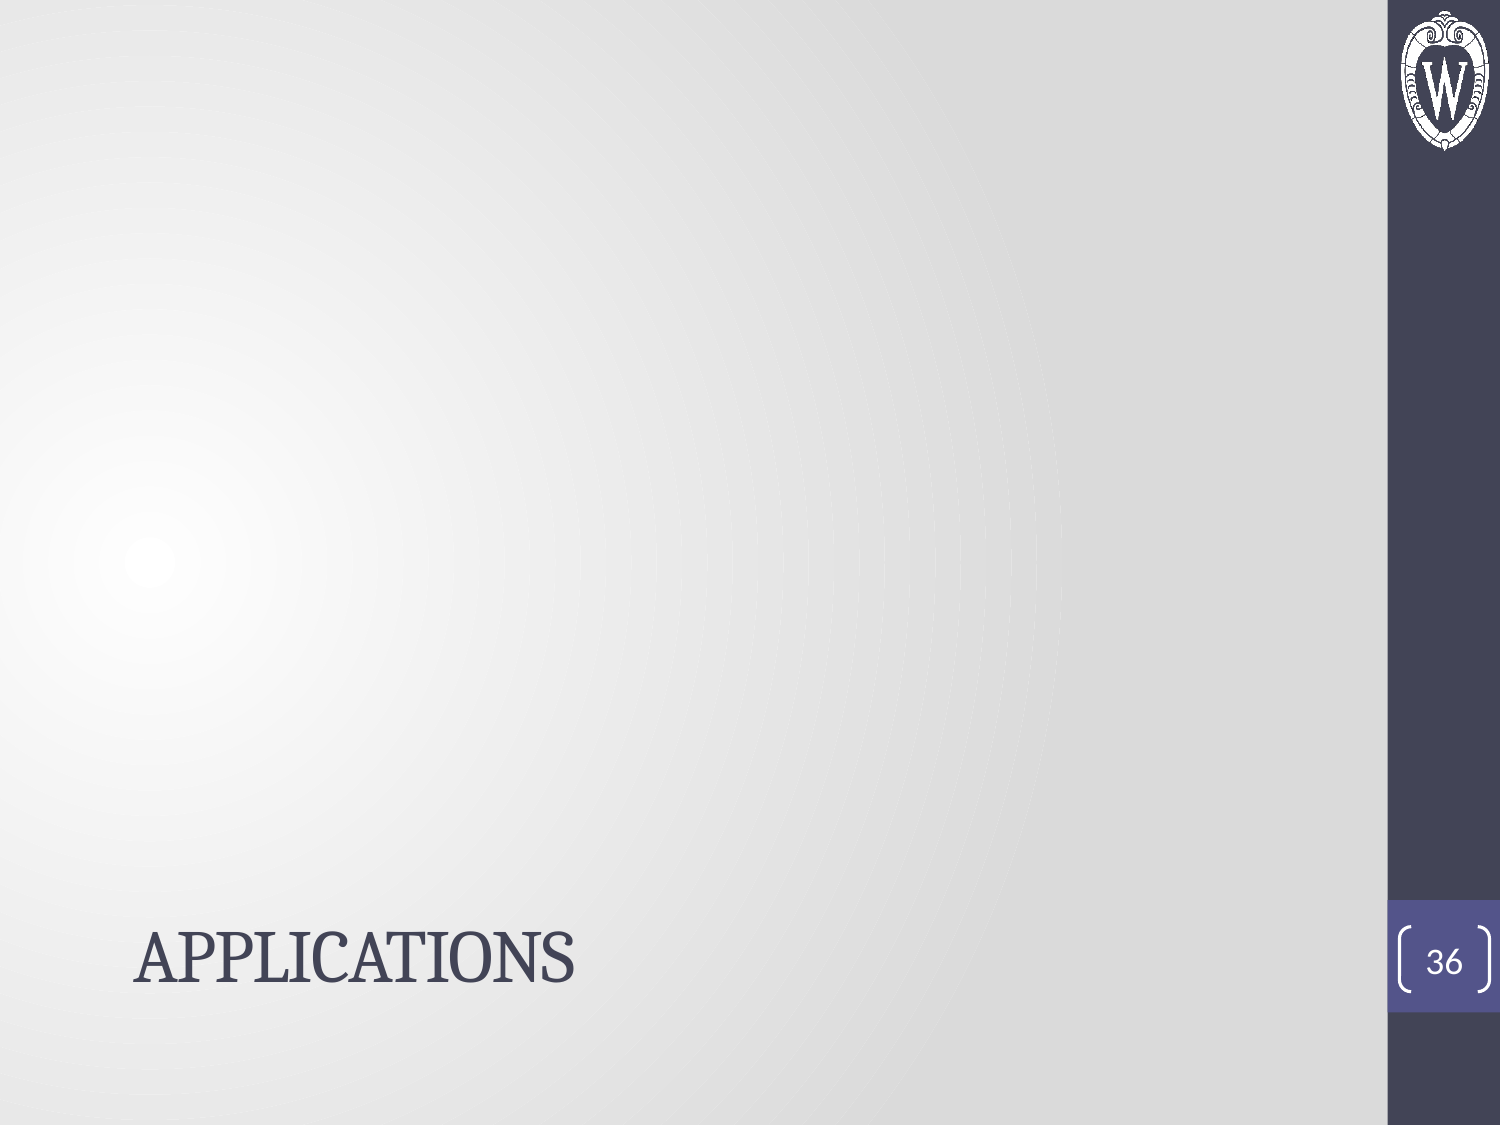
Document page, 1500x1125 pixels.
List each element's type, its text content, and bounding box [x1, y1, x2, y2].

picture [1399, 9, 1490, 152]
title Applications [118, 900, 1375, 1092]
slide_number 36 [1397, 925, 1492, 994]
